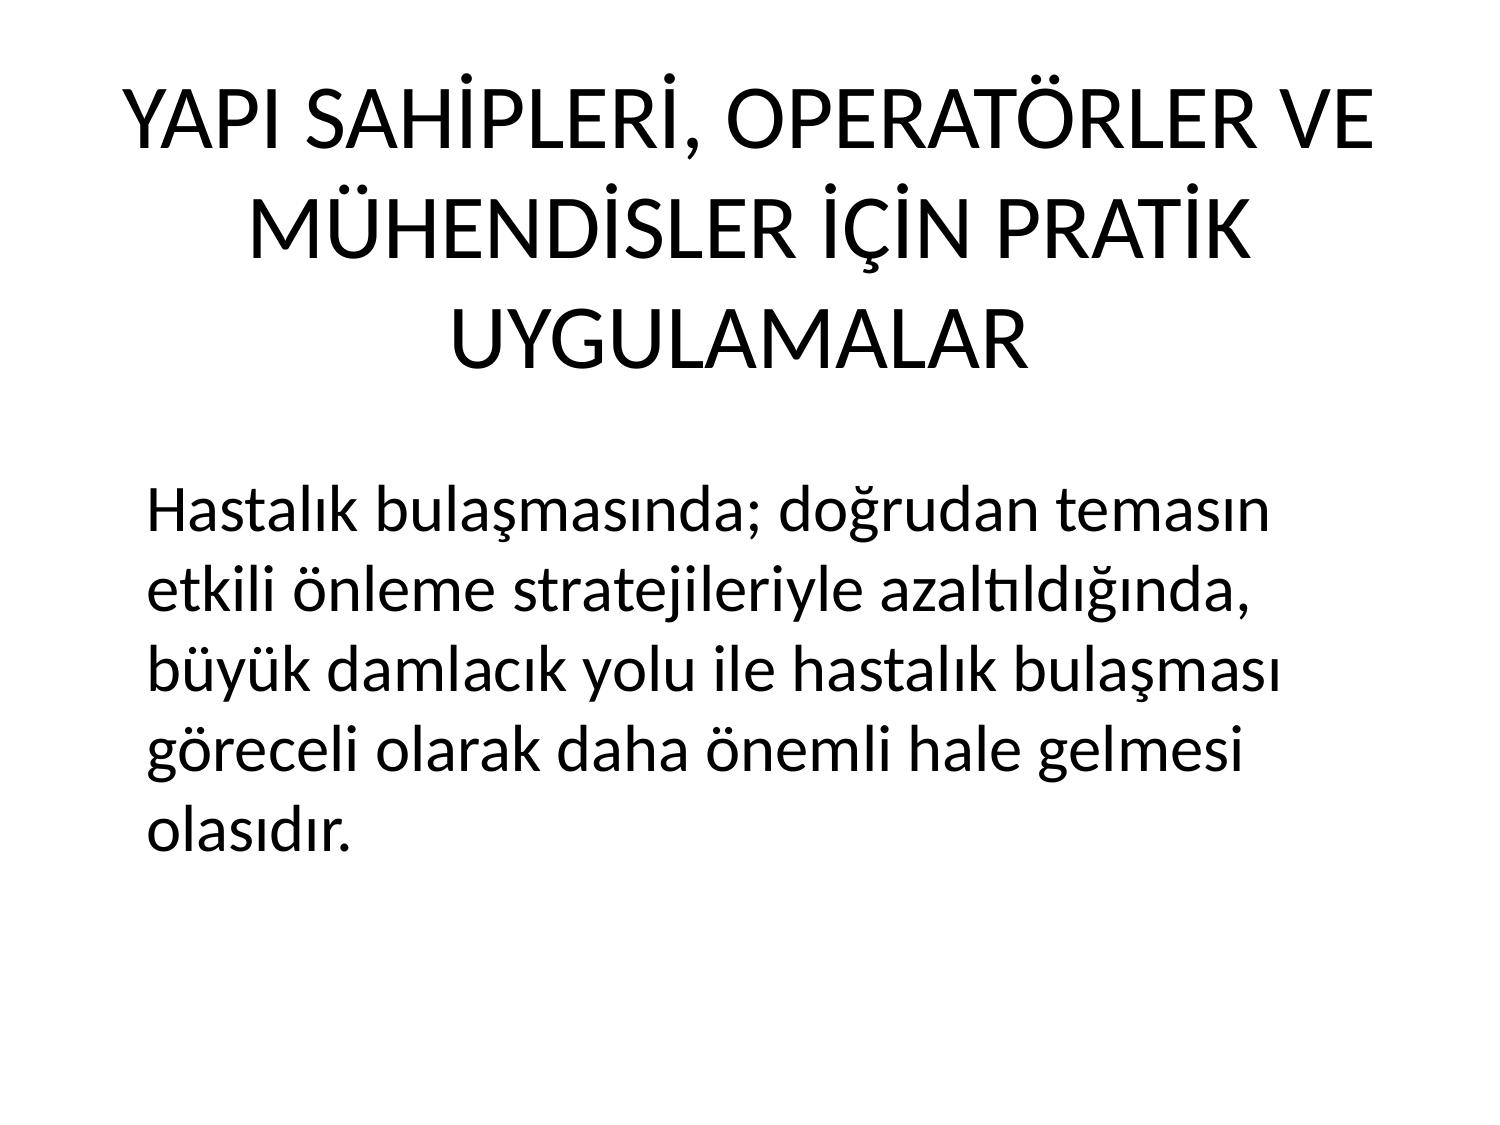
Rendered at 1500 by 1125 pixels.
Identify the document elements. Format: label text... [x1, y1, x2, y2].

title YAPI SAHİPLERİ, OPERATÖRLER VE MÜHENDİSLER İÇİN PRATİK UYGULAMALAR [75, 45, 1425, 399]
list Hastalık bulaşmasında; doğrudan temasın etkili önleme stratejileriyle azaltıldığında, büyük damlacık yolu ile hastalık bulaşması göreceli olarak daha önemli hale gelmesi olasıdır. [75, 457, 1425, 1005]
